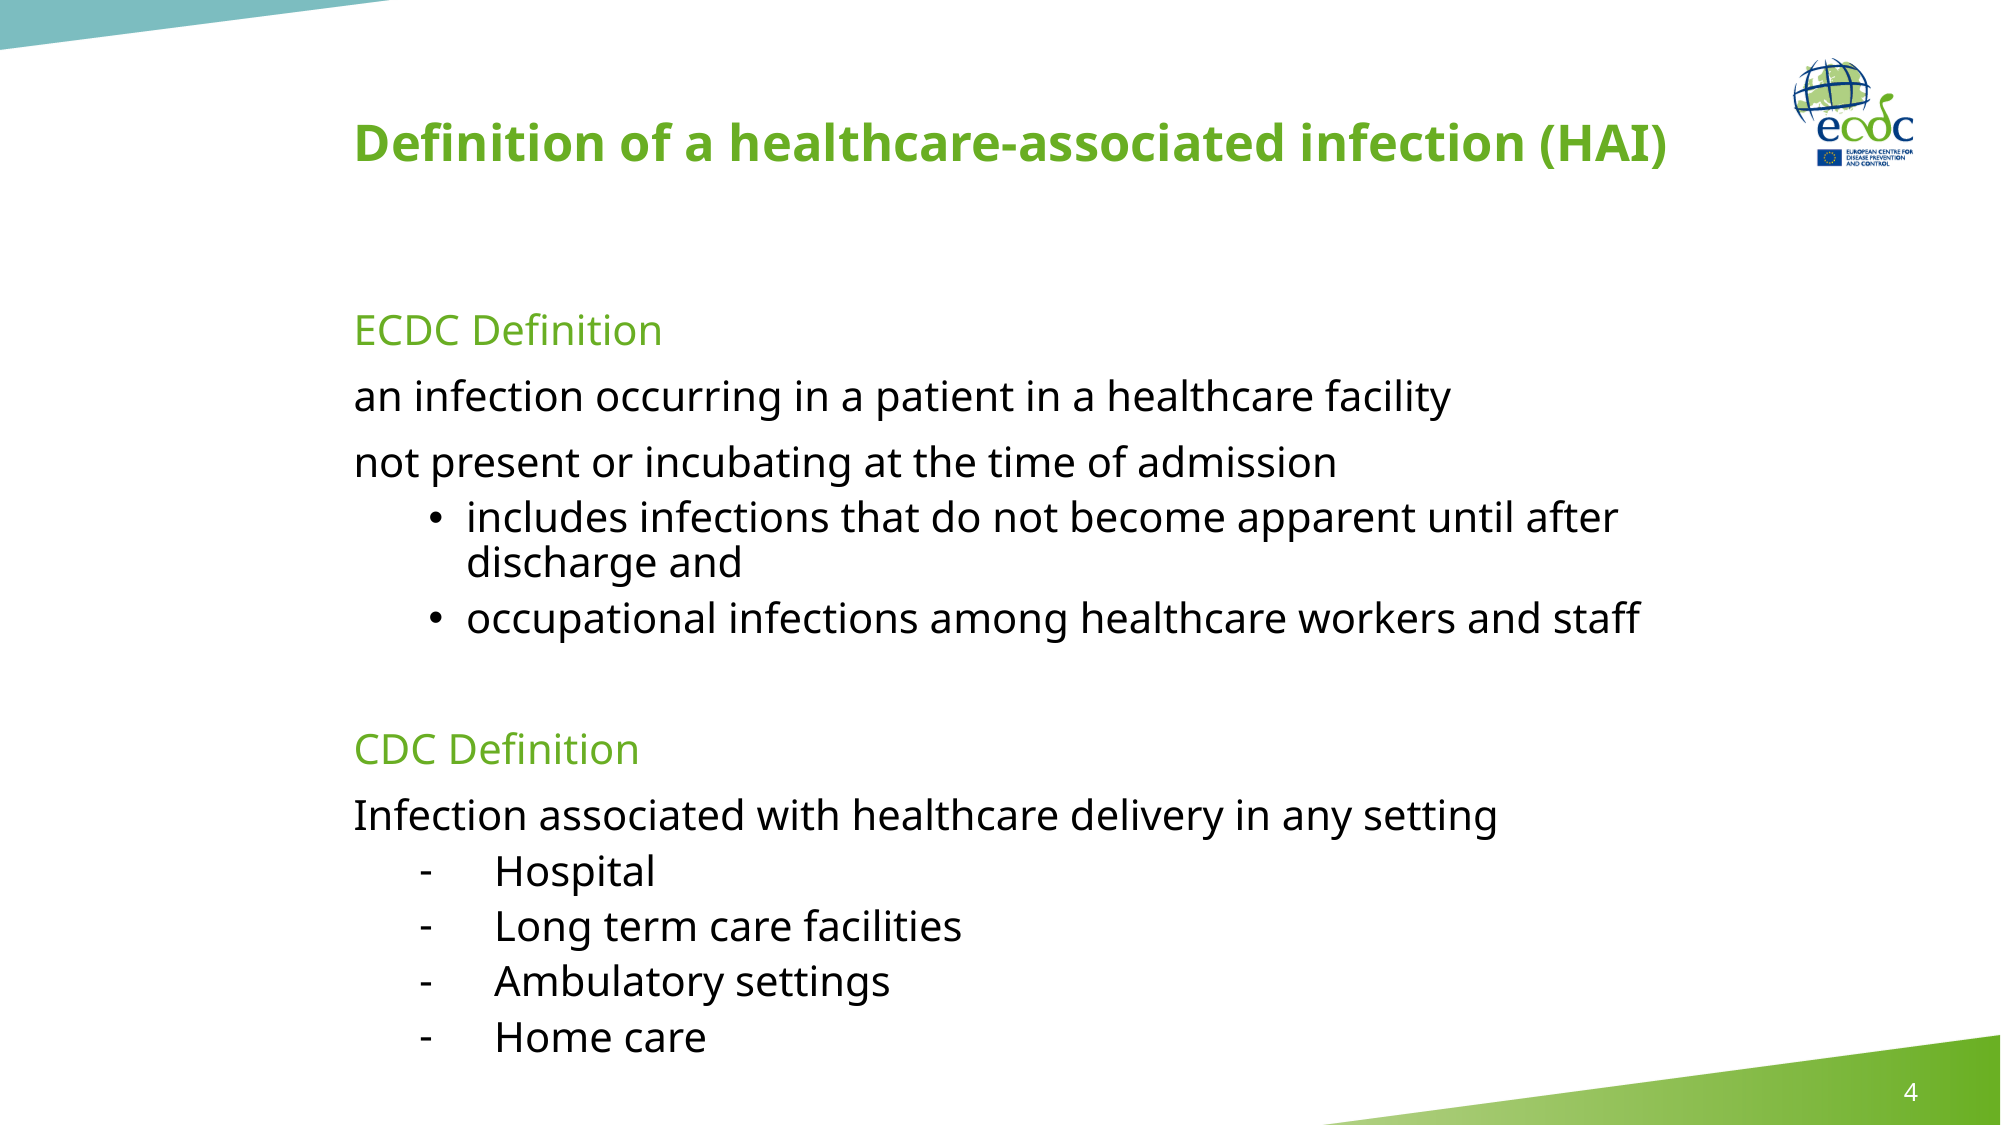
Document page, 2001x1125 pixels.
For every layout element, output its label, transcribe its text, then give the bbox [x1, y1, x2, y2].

slide_number 4 [1483, 1062, 1934, 1123]
picture [0, 0, 2001, 1125]
list ECDC Definition an infection occurring in a patient in a healthcare facility not present or incubating at the time of admission includes infections that do not become apparent until after discharge and occupational infections among healthcare workers and staff CDC Definition Infection associated with healthcare delivery in any setting Hospital Long term care facilities Ambulatory settings Home care [338, 231, 1723, 1100]
title Definition of a healthcare-associated infection (HAI) [338, 54, 1700, 231]
